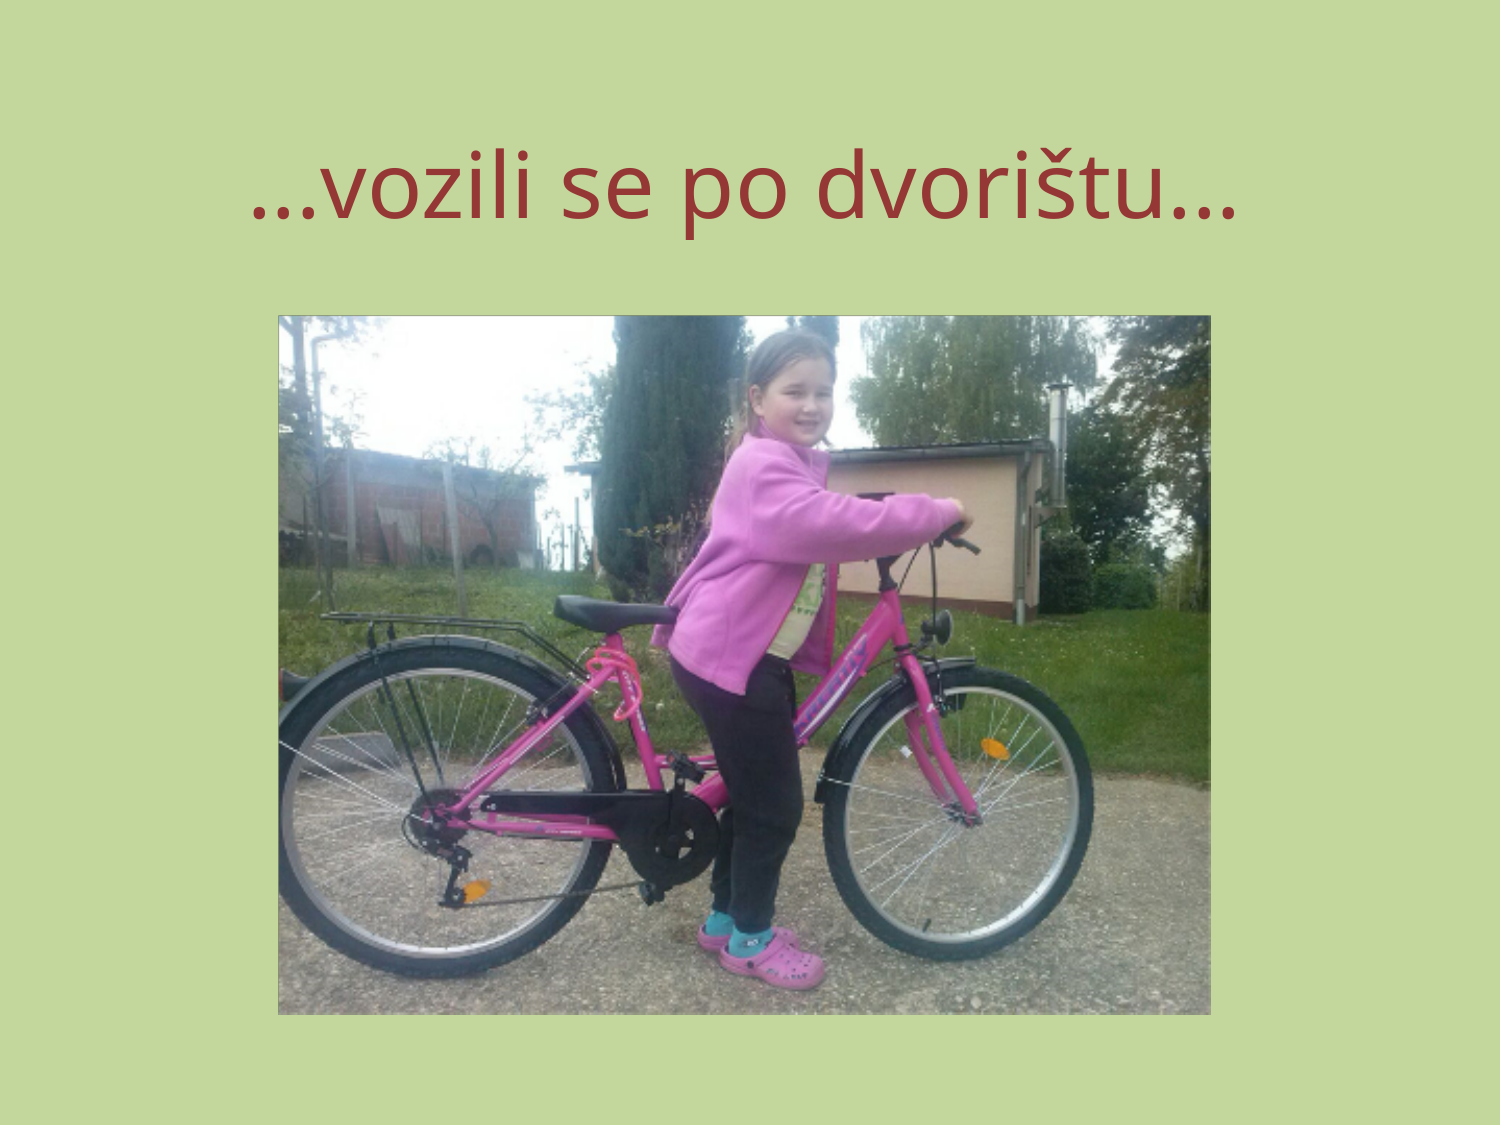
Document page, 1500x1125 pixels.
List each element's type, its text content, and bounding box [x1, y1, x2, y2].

title ...vozili se po dvorištu... [147, 0, 1343, 364]
picture [277, 314, 1211, 1015]
